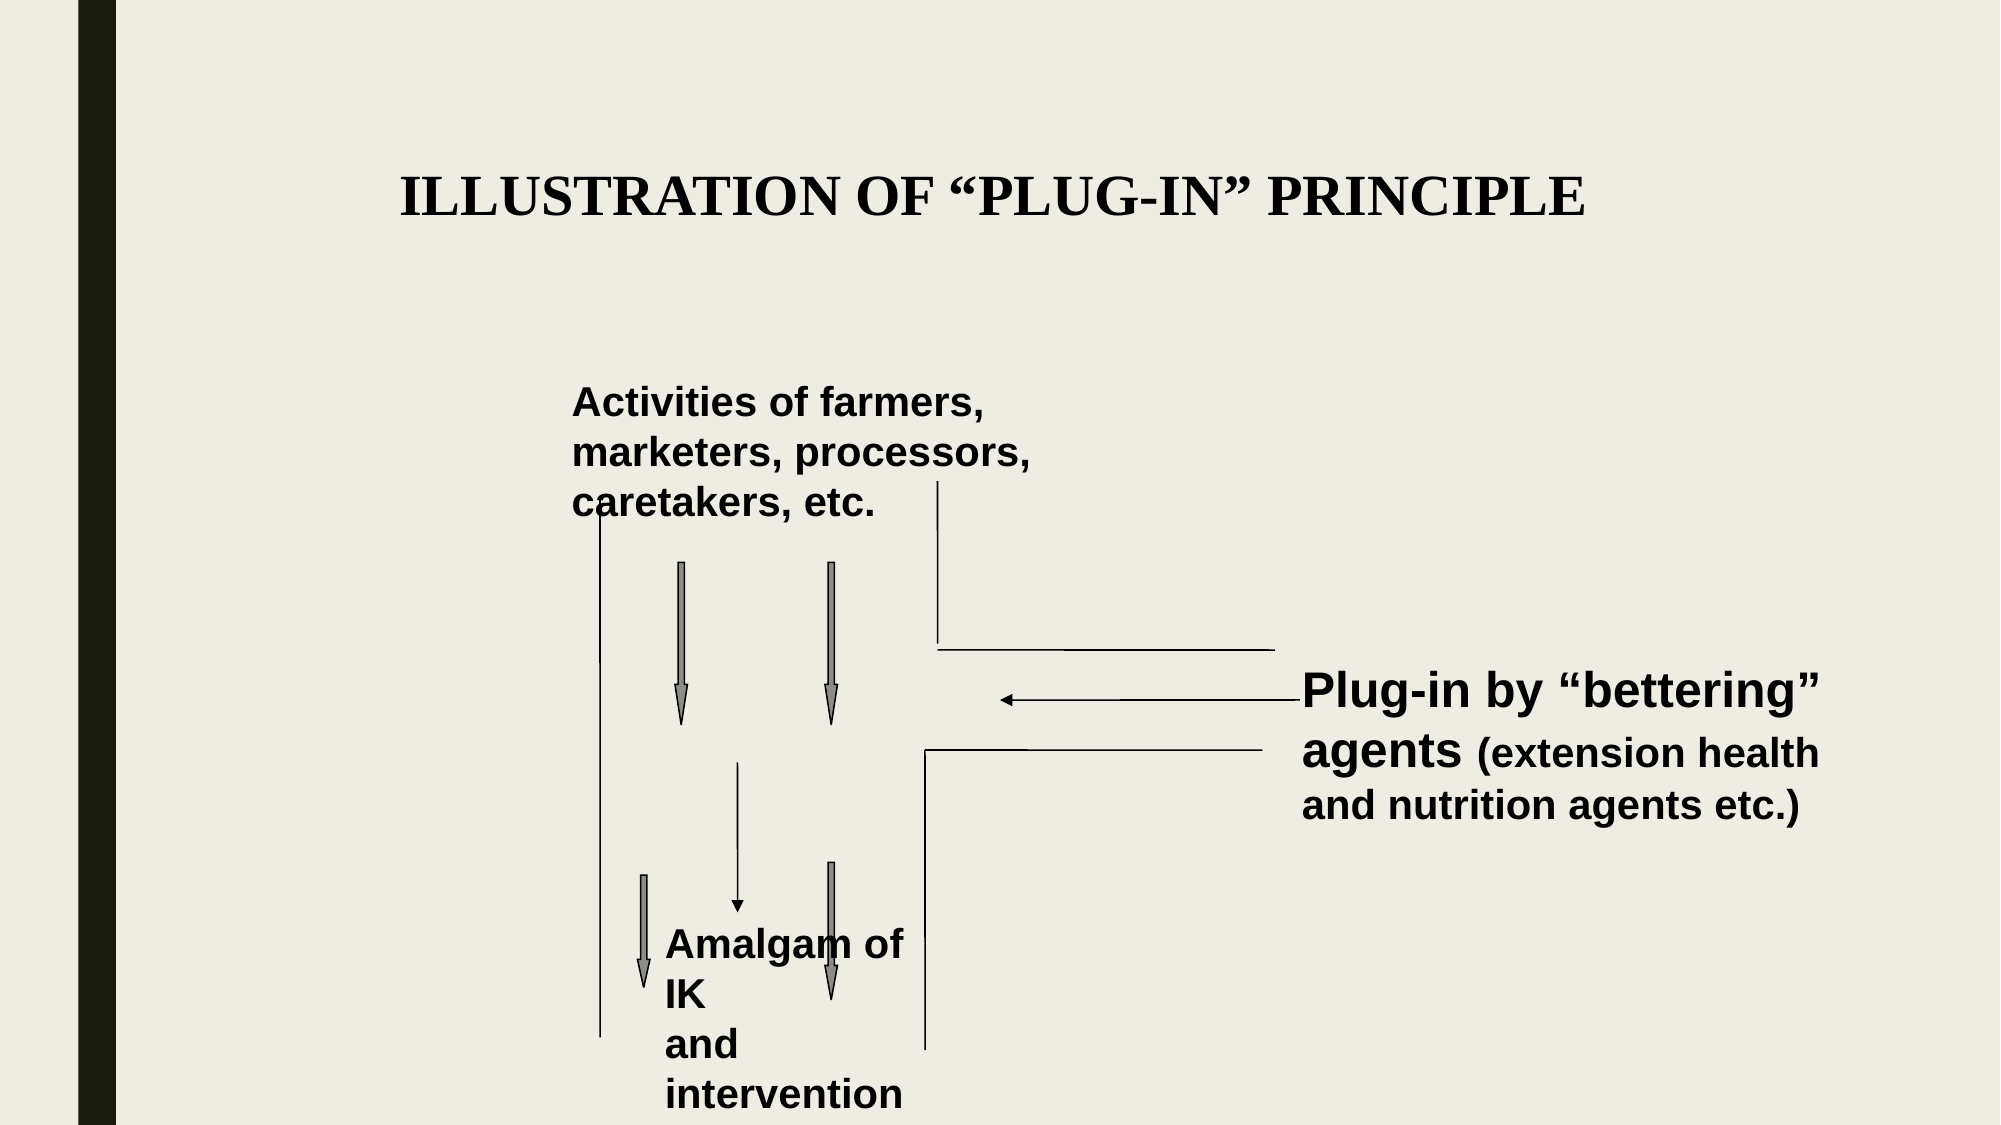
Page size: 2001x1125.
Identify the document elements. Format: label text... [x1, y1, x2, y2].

text_box [731, 762, 744, 909]
text_box Plug-in by “bettering” agents (extension health and nutrition agents etc.) [1287, 650, 1851, 836]
text_box Amalgam of IK and intervention [650, 909, 947, 1125]
text_box [824, 562, 838, 725]
text_box [637, 875, 650, 988]
text_box ILLUSTRATION OF “PLUG-IN” PRINCIPLE [384, 149, 1749, 235]
text_box Activities of farmers, marketers, processors, caretakers, etc. [556, 367, 1153, 532]
text_box [999, 693, 1287, 707]
text_box [674, 562, 688, 725]
text_box [828, 862, 835, 909]
